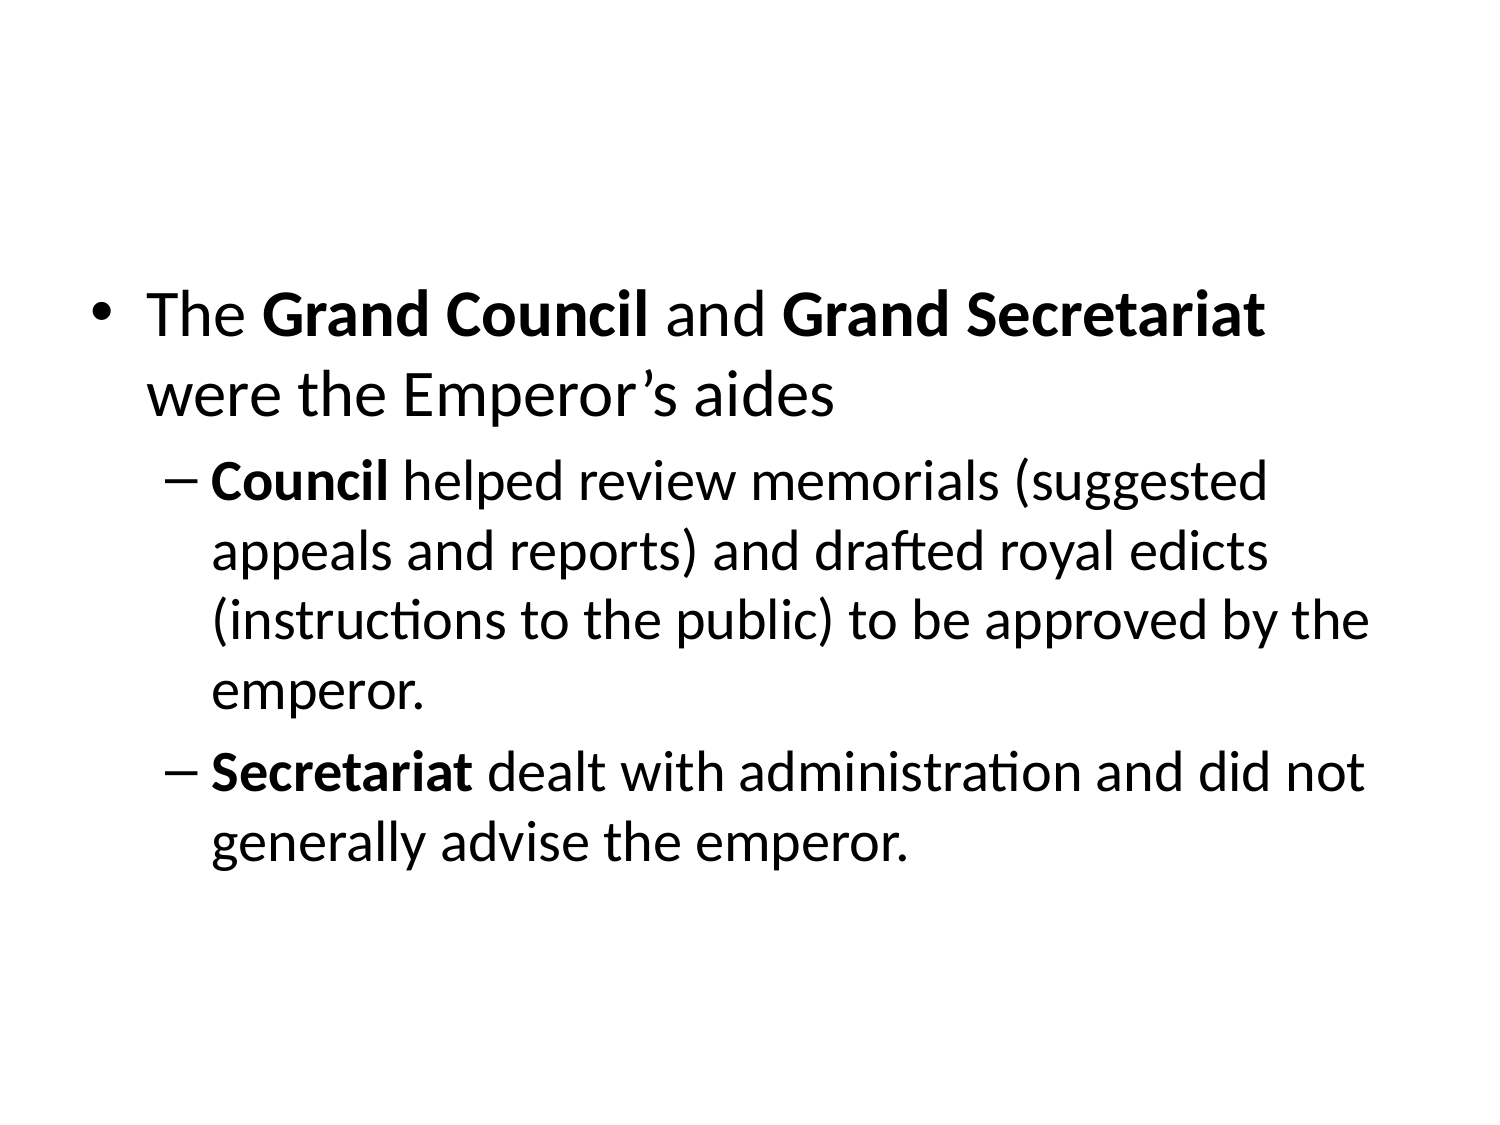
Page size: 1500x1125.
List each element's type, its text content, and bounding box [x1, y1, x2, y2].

list The Grand Council and Grand Secretariat were the Emperor’s aides Council helped review memorials (suggested appeals and reports) and drafted royal edicts (instructions to the public) to be approved by the emperor. Secretariat dealt with administration and did not generally advise the emperor. [75, 262, 1425, 1005]
